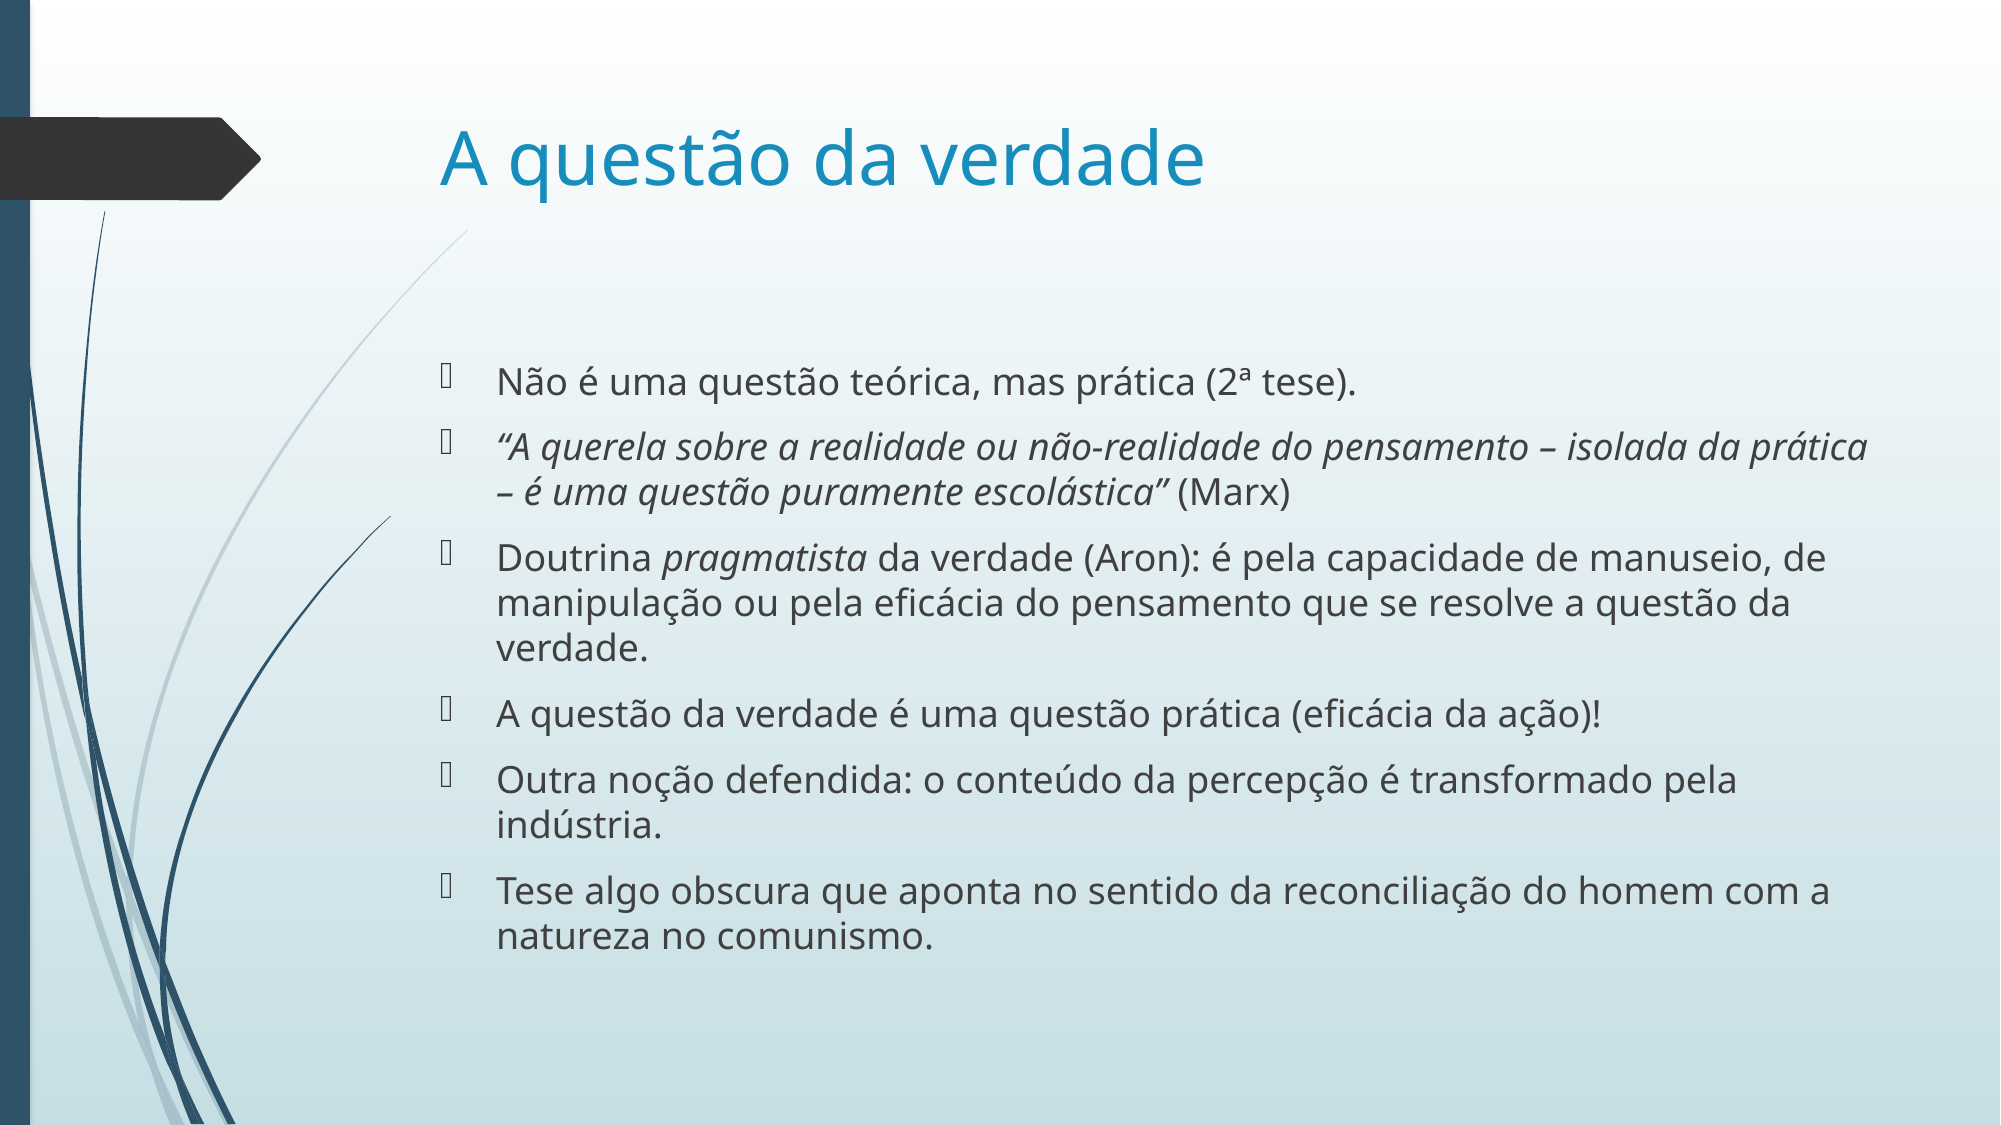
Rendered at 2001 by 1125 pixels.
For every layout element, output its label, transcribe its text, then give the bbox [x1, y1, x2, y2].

list Não é uma questão teórica, mas prática (2ª tese). “A querela sobre a realidade ou não-realidade do pensamento – isolada da prática – é uma questão puramente escolástica” (Marx) Doutrina pragmatista da verdade (Aron): é pela capacidade de manuseio, de manipulação ou pela eficácia do pensamento que se resolve a questão da verdade. A questão da verdade é uma questão prática (eficácia da ação)! Outra noção defendida: o conteúdo da percepção é transformado pela indústria. Tese algo obscura que aponta no sentido da reconciliação do homem com a natureza no comunismo. [424, 350, 1888, 970]
title A questão da verdade [425, 102, 1888, 313]
